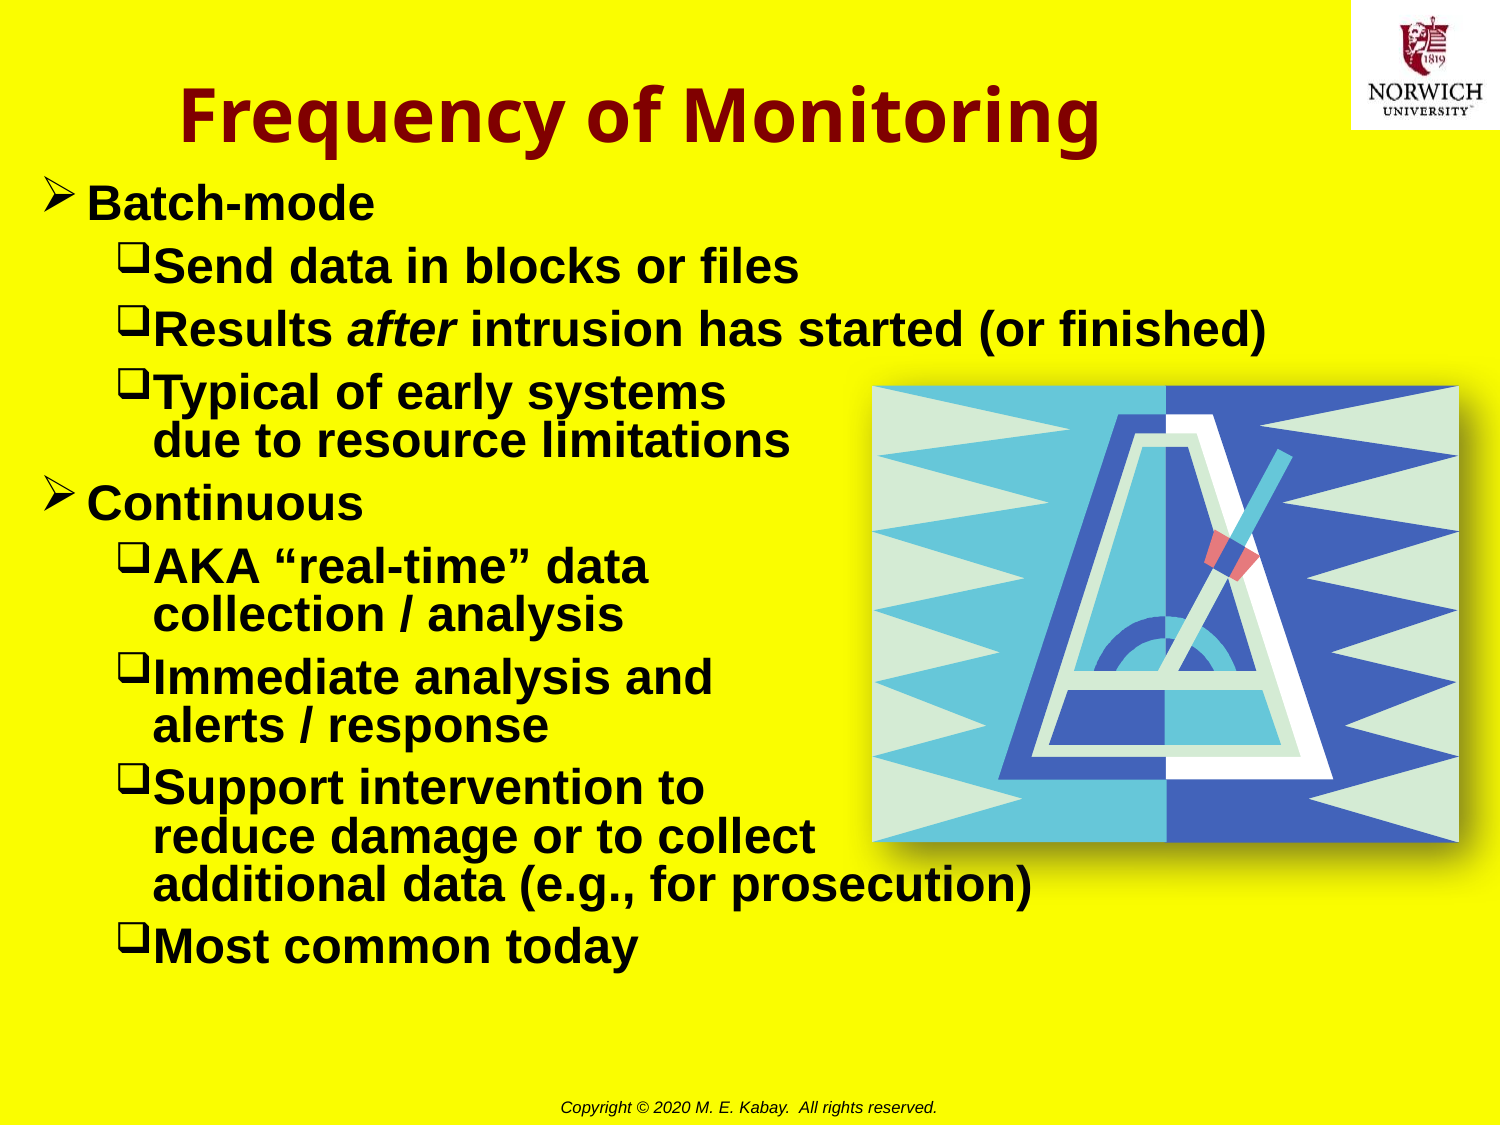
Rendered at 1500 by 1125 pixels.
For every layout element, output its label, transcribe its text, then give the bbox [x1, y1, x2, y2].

picture [1351, 0, 1500, 130]
picture [870, 378, 1468, 851]
title Frequency of Monitoring [161, 24, 1339, 174]
list Batch-mode Send data in blocks or files Results after intrusion has started (or finished) Typical of early systems due to resource limitations Continuous AKA “real-time” data collection / analysis Immediate analysis and alerts / response Support intervention to reduce damage or to collect additional data (e.g., for prosecution) Most common today [24, 174, 1451, 1038]
